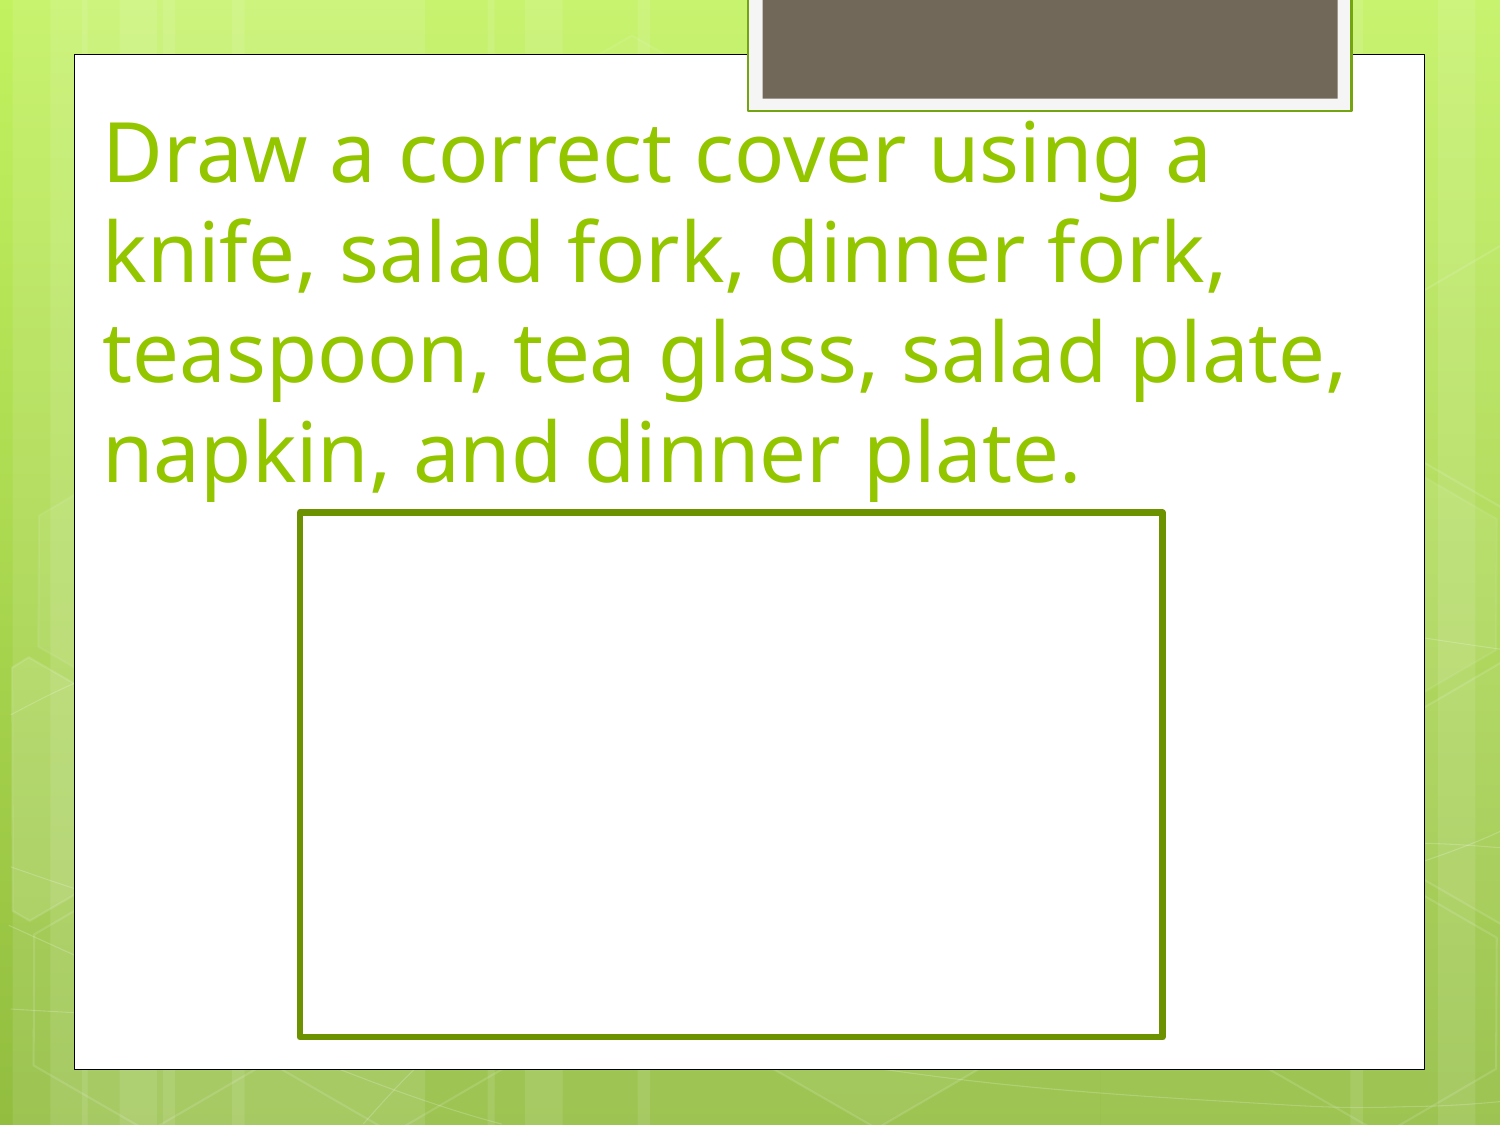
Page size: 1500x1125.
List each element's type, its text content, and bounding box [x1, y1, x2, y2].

text_box [299, 511, 1164, 1039]
title Draw a correct cover using a knife, salad fork, dinner fork, teaspoon, tea glass, salad plate, napkin, and dinner plate. [87, 87, 1413, 507]
